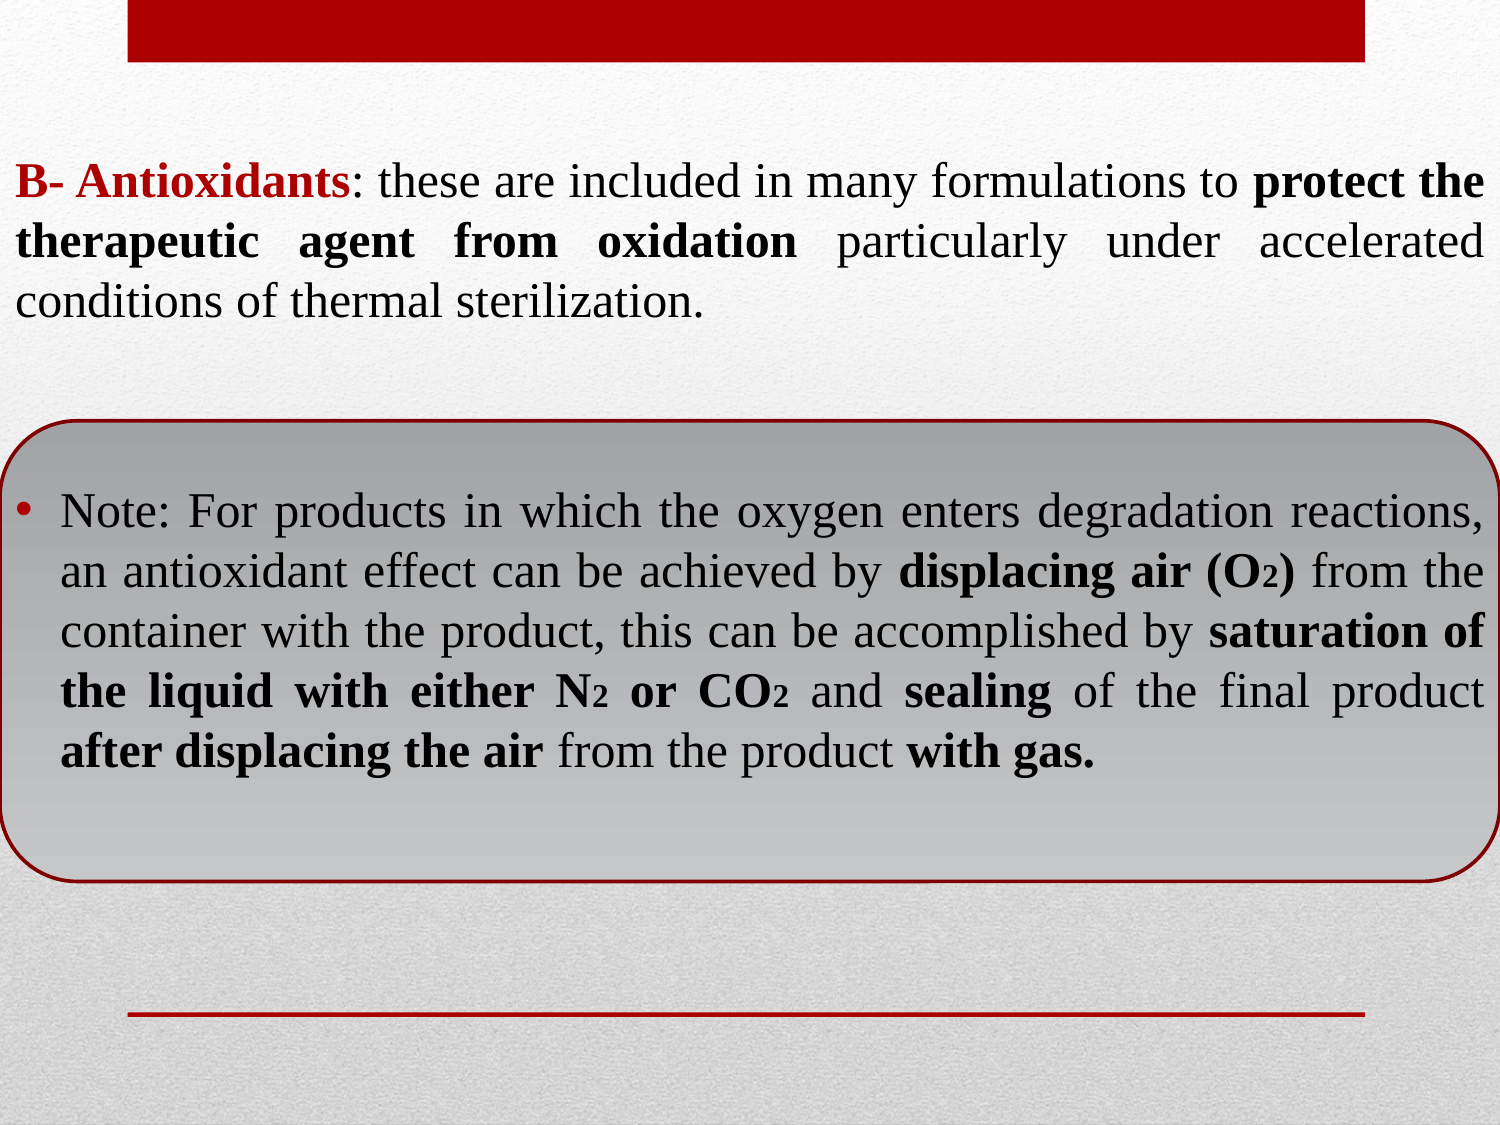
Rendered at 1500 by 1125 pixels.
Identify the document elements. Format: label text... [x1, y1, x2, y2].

list B- Antioxidants: these are included in many formulations to protect the therapeutic agent from oxidation particularly under accelerated conditions of thermal sterilization. Note: For products in which the oxygen enters degradation reactions, an antioxidant effect can be achieved by displacing air (O2) from the container with the product, this can be accomplished by saturation of the liquid with either N2 or CO2 and sealing of the final product after displacing the air from the product with gas. [0, 54, 1500, 1012]
